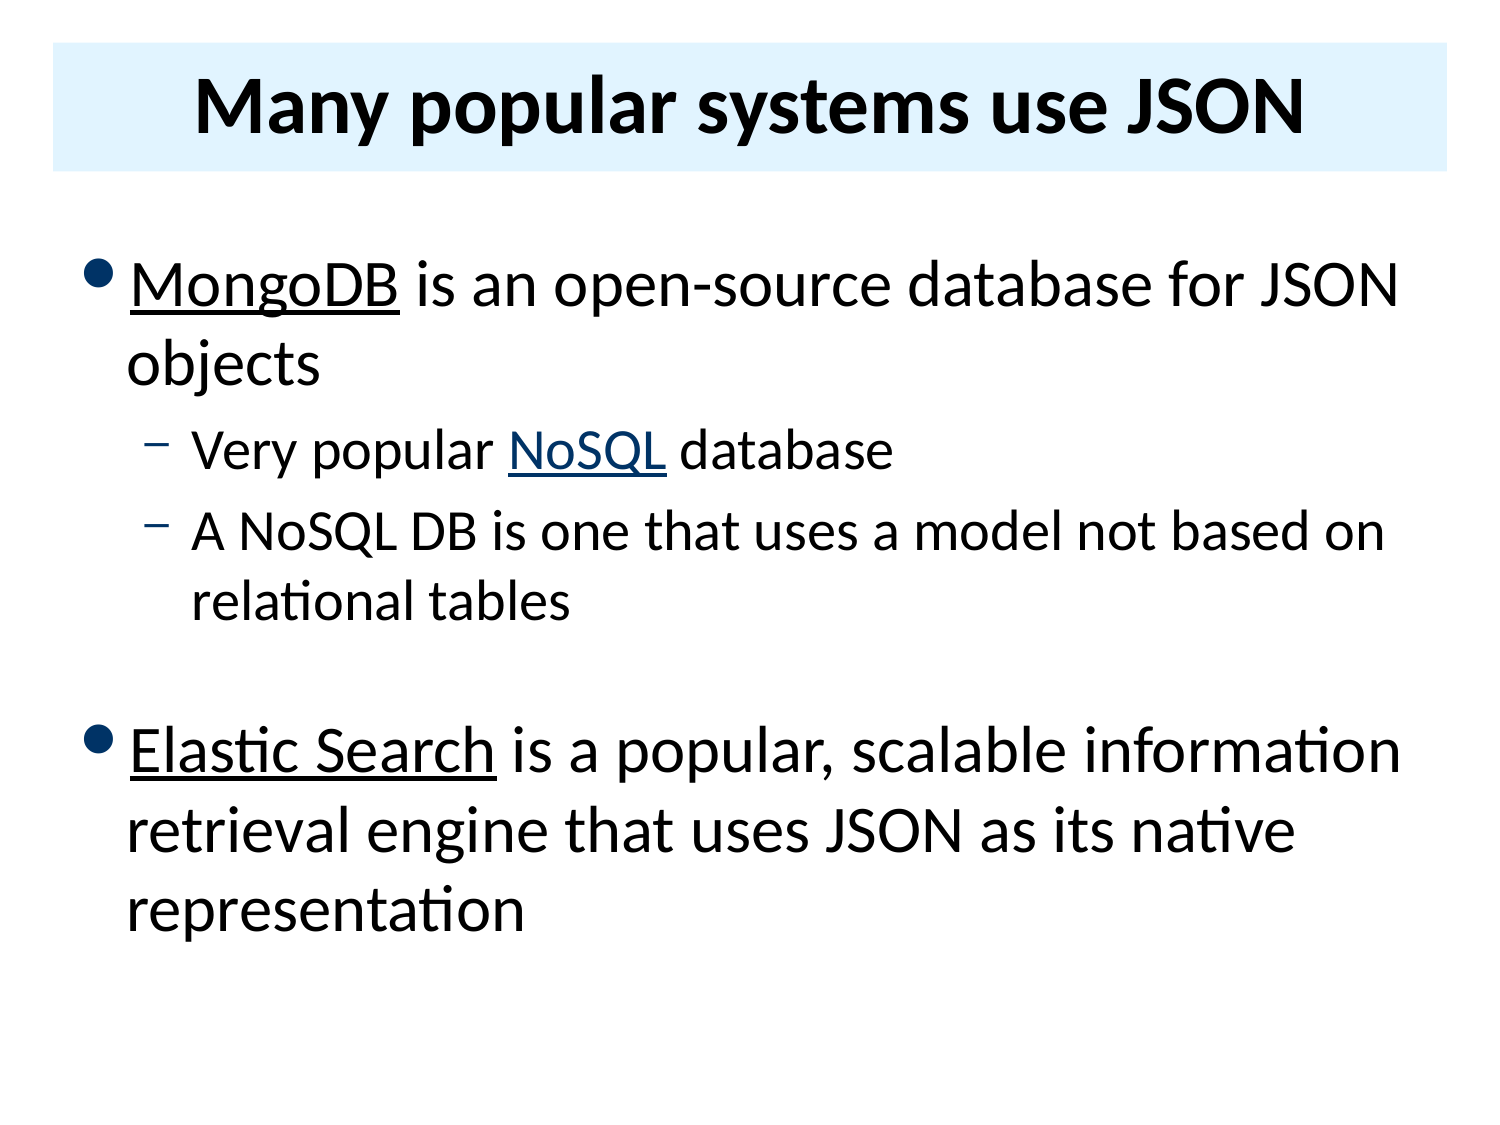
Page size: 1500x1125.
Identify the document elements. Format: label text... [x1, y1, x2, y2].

list MongoDB is an open-source database for JSON objects Very popular NoSQL database A NoSQL DB is one that uses a model not based on relational tables Elastic Search is a popular, scalable information retrieval engine that uses JSON as its native representation [64, 231, 1436, 1047]
title Many popular systems use JSON [53, 42, 1447, 172]
